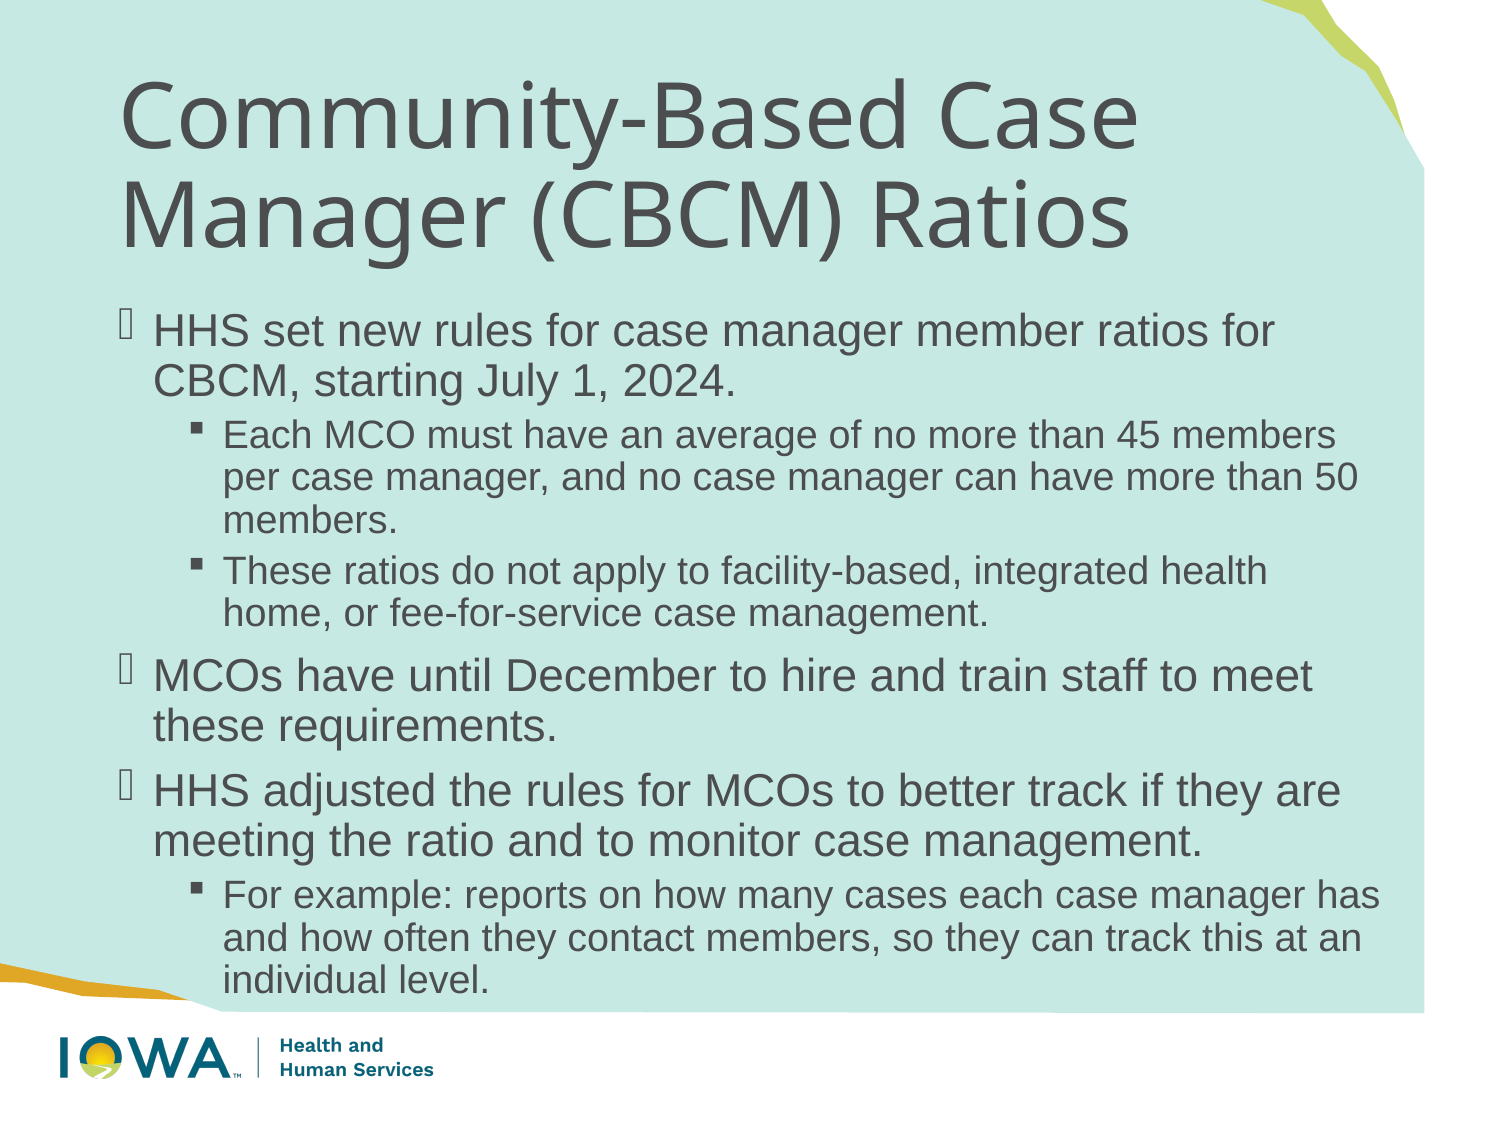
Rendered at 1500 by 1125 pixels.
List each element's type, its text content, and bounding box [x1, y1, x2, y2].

list HHS set new rules for case manager member ratios for CBCM, starting July 1, 2024. Each MCO must have an average of no more than 45 members per case manager, and no case manager can have more than 50 members. These ratios do not apply to facility-based, integrated health home, or fee-for-service case management. MCOs have until December to hire and train staff to meet these requirements. HHS adjusted the rules for MCOs to better track if they are meeting the ratio and to monitor case management. For example: reports on how many cases each case manager has and how often they contact members, so they can track this at an individual level. [103, 299, 1397, 1014]
title Community-Based Case Manager (CBCM) Ratios [103, 59, 1397, 278]
picture [60, 1036, 434, 1079]
